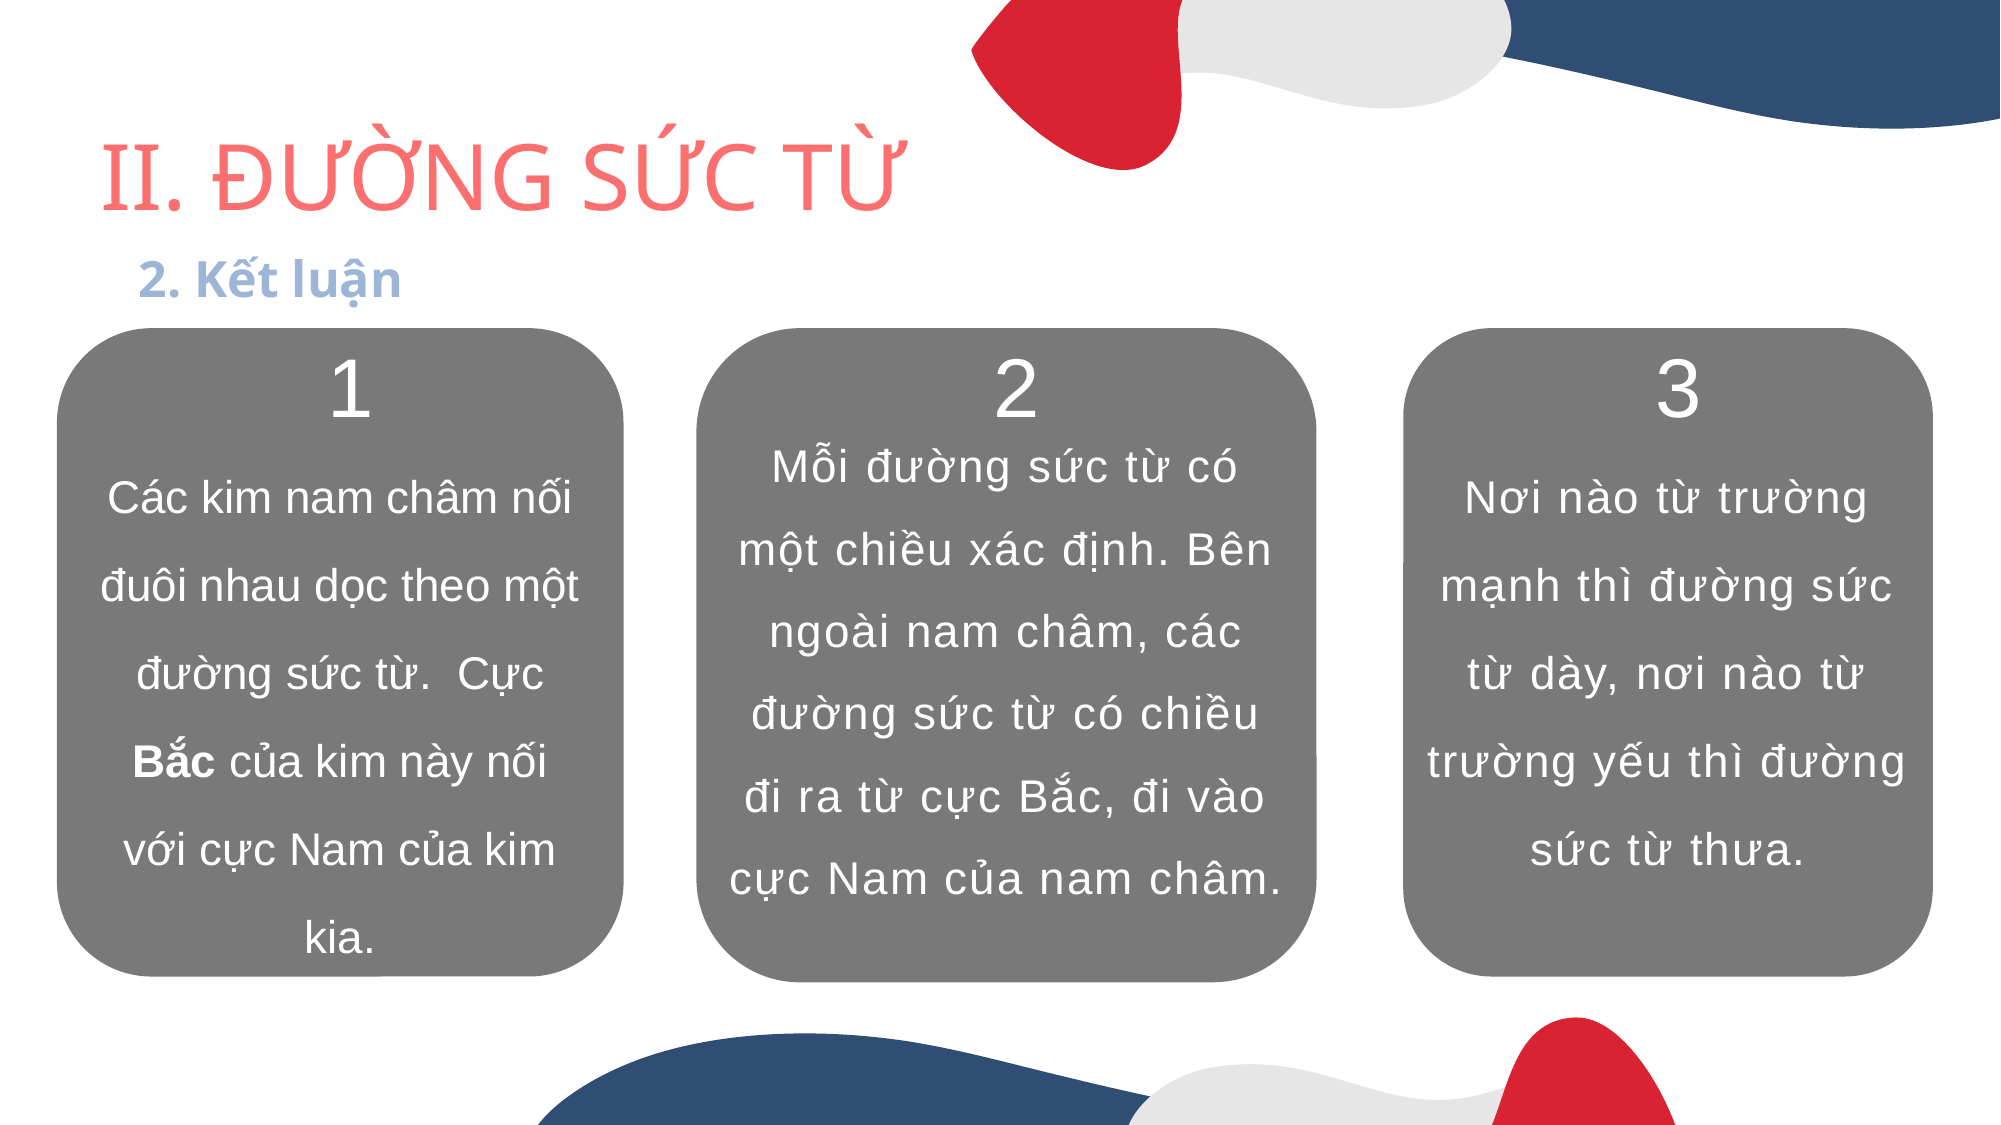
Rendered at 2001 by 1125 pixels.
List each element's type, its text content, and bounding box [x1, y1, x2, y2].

text_box [1491, 1017, 1676, 1125]
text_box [696, 328, 1317, 1001]
text_box II. ĐƯỜNG SỨC TỪ [85, 71, 925, 290]
text_box 2. Kết luận [124, 290, 918, 315]
text_box [1178, 0, 1512, 109]
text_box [56, 328, 624, 977]
text_box [1503, 0, 2000, 129]
text_box [537, 1033, 1149, 1125]
text_box [971, 0, 1183, 171]
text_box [1403, 328, 1933, 977]
text_box [1128, 1064, 1505, 1125]
